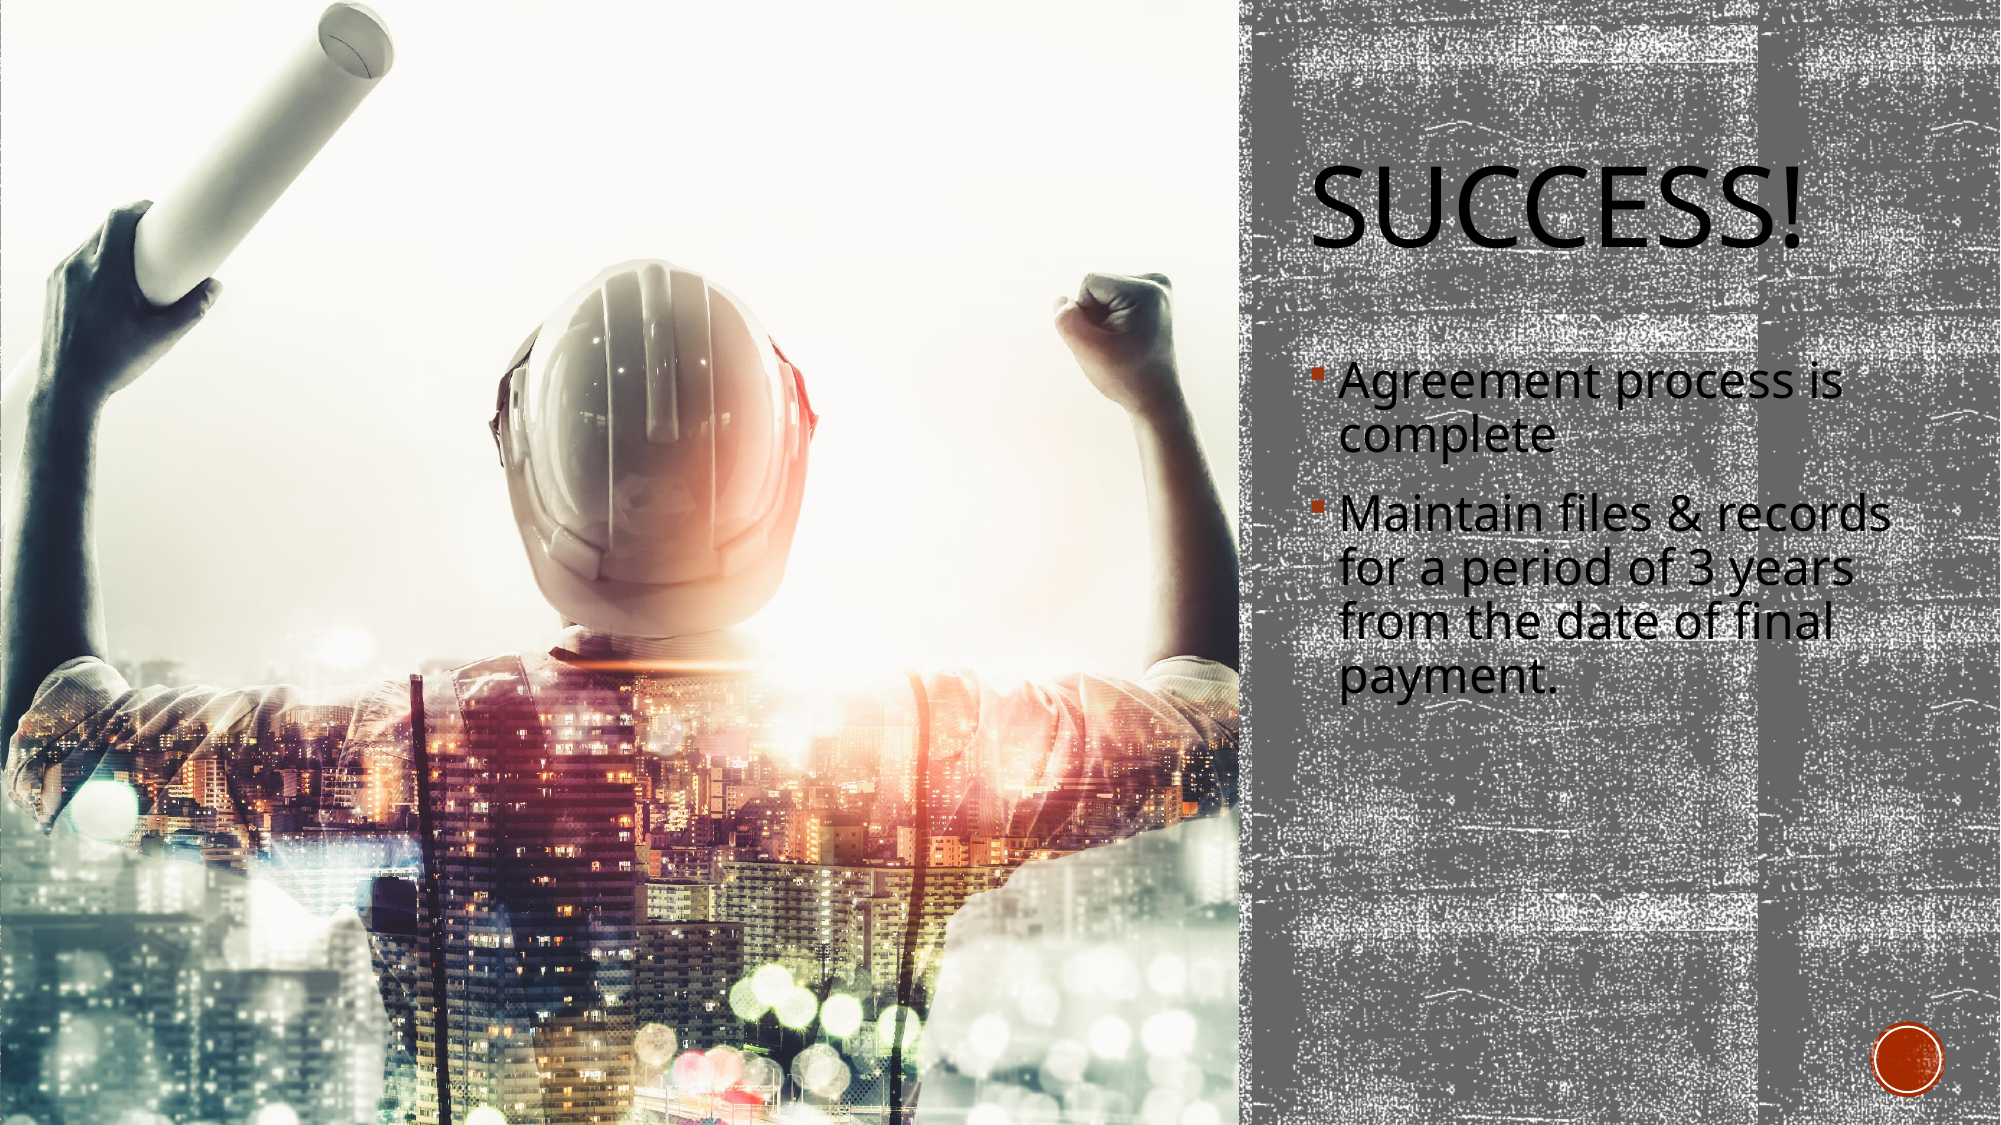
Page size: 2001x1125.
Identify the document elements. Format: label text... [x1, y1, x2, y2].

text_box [1872, 1024, 1943, 1095]
text_box [1240, 0, 2000, 1125]
picture [0, 0, 1239, 1125]
title Success! [1293, 79, 1920, 344]
list Agreement process is complete Maintain files & records for a period of 3 years from the date of final payment. [1293, 348, 1920, 1013]
